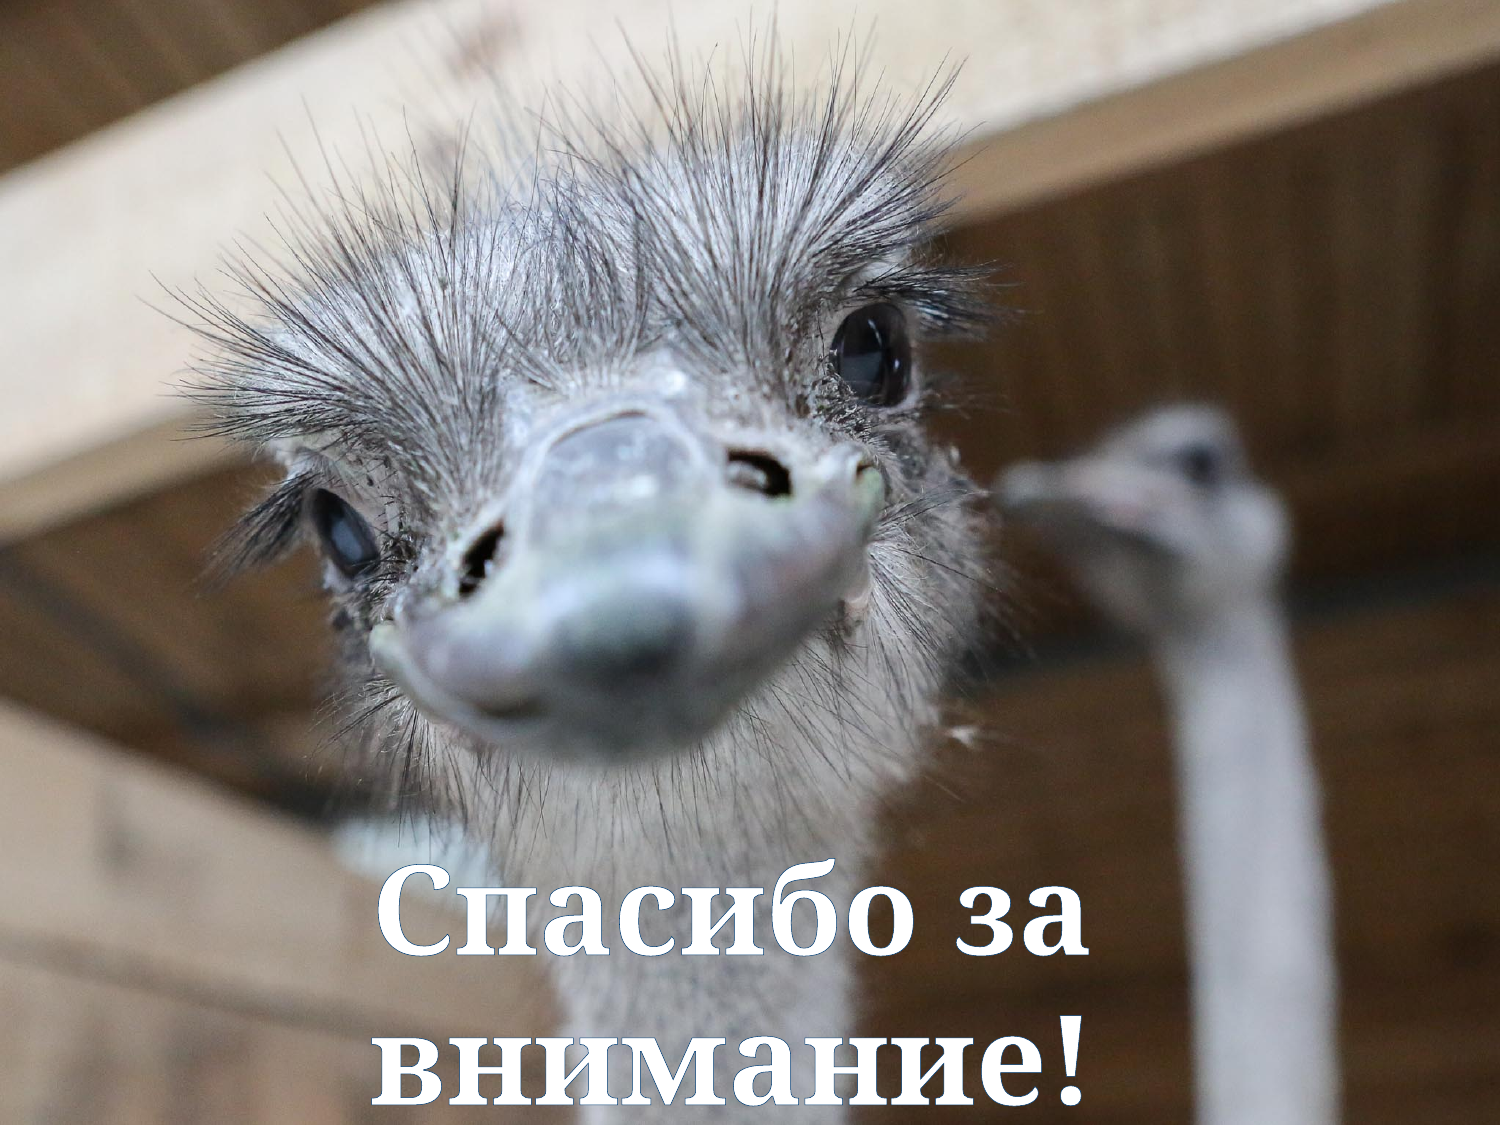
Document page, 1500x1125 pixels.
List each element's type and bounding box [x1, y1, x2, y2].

list [0, 0, 1500, 1125]
